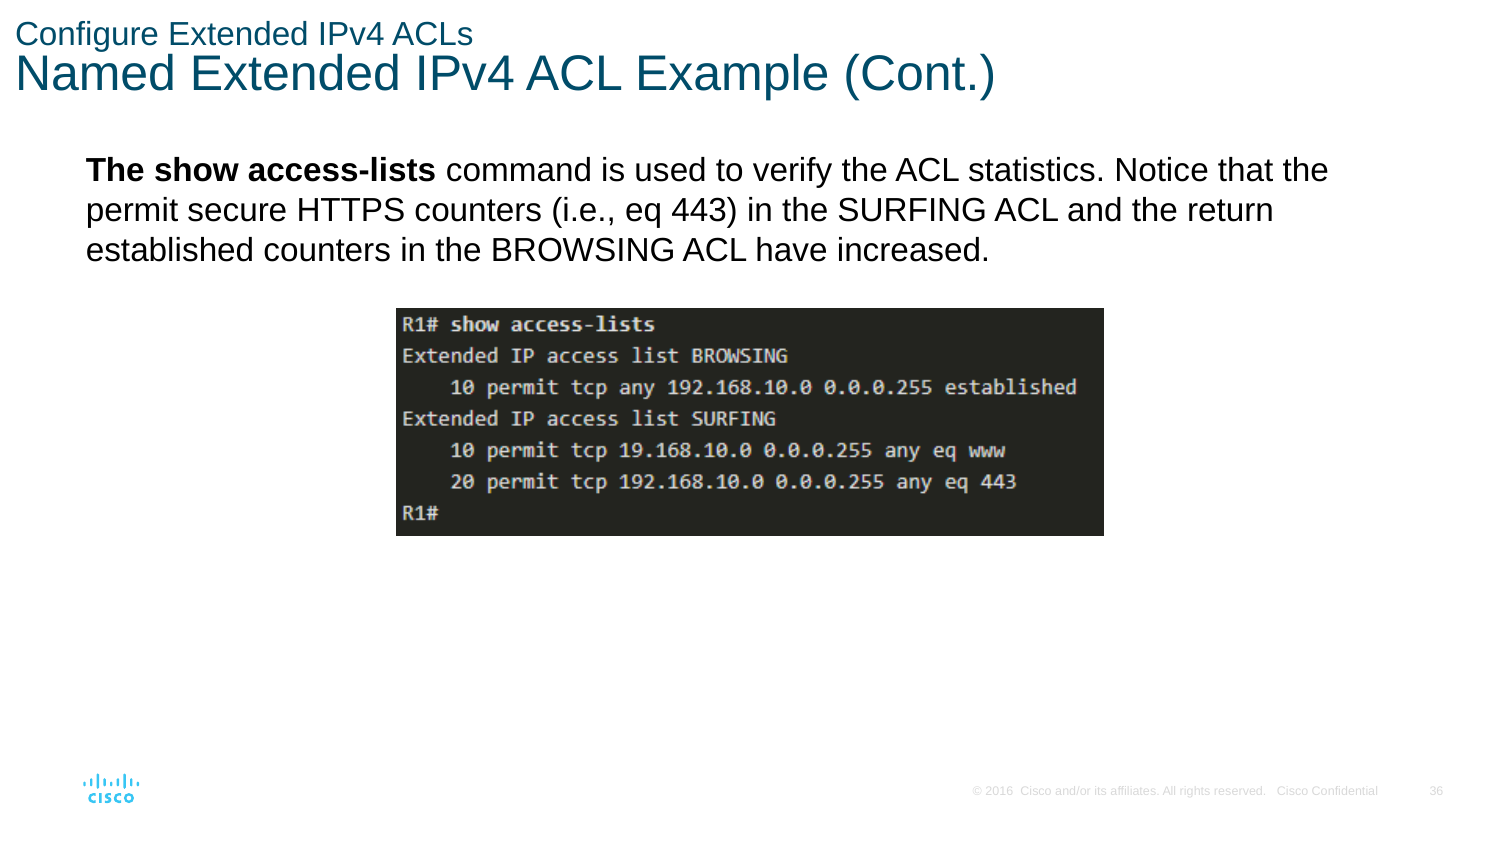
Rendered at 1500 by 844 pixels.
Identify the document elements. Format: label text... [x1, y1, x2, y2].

list The show access-lists command is used to verify the ACL statistics. Notice that the permit secure HTTPS counters (i.e., eq 443) in the SURFING ACL and the return established counters in the BROWSING ACL have increased. [70, 140, 1430, 347]
picture [396, 308, 1104, 536]
title Configure Extended IPv4 ACLs Named Extended IPv4 ACL Example (Cont.) [0, 0, 1369, 121]
